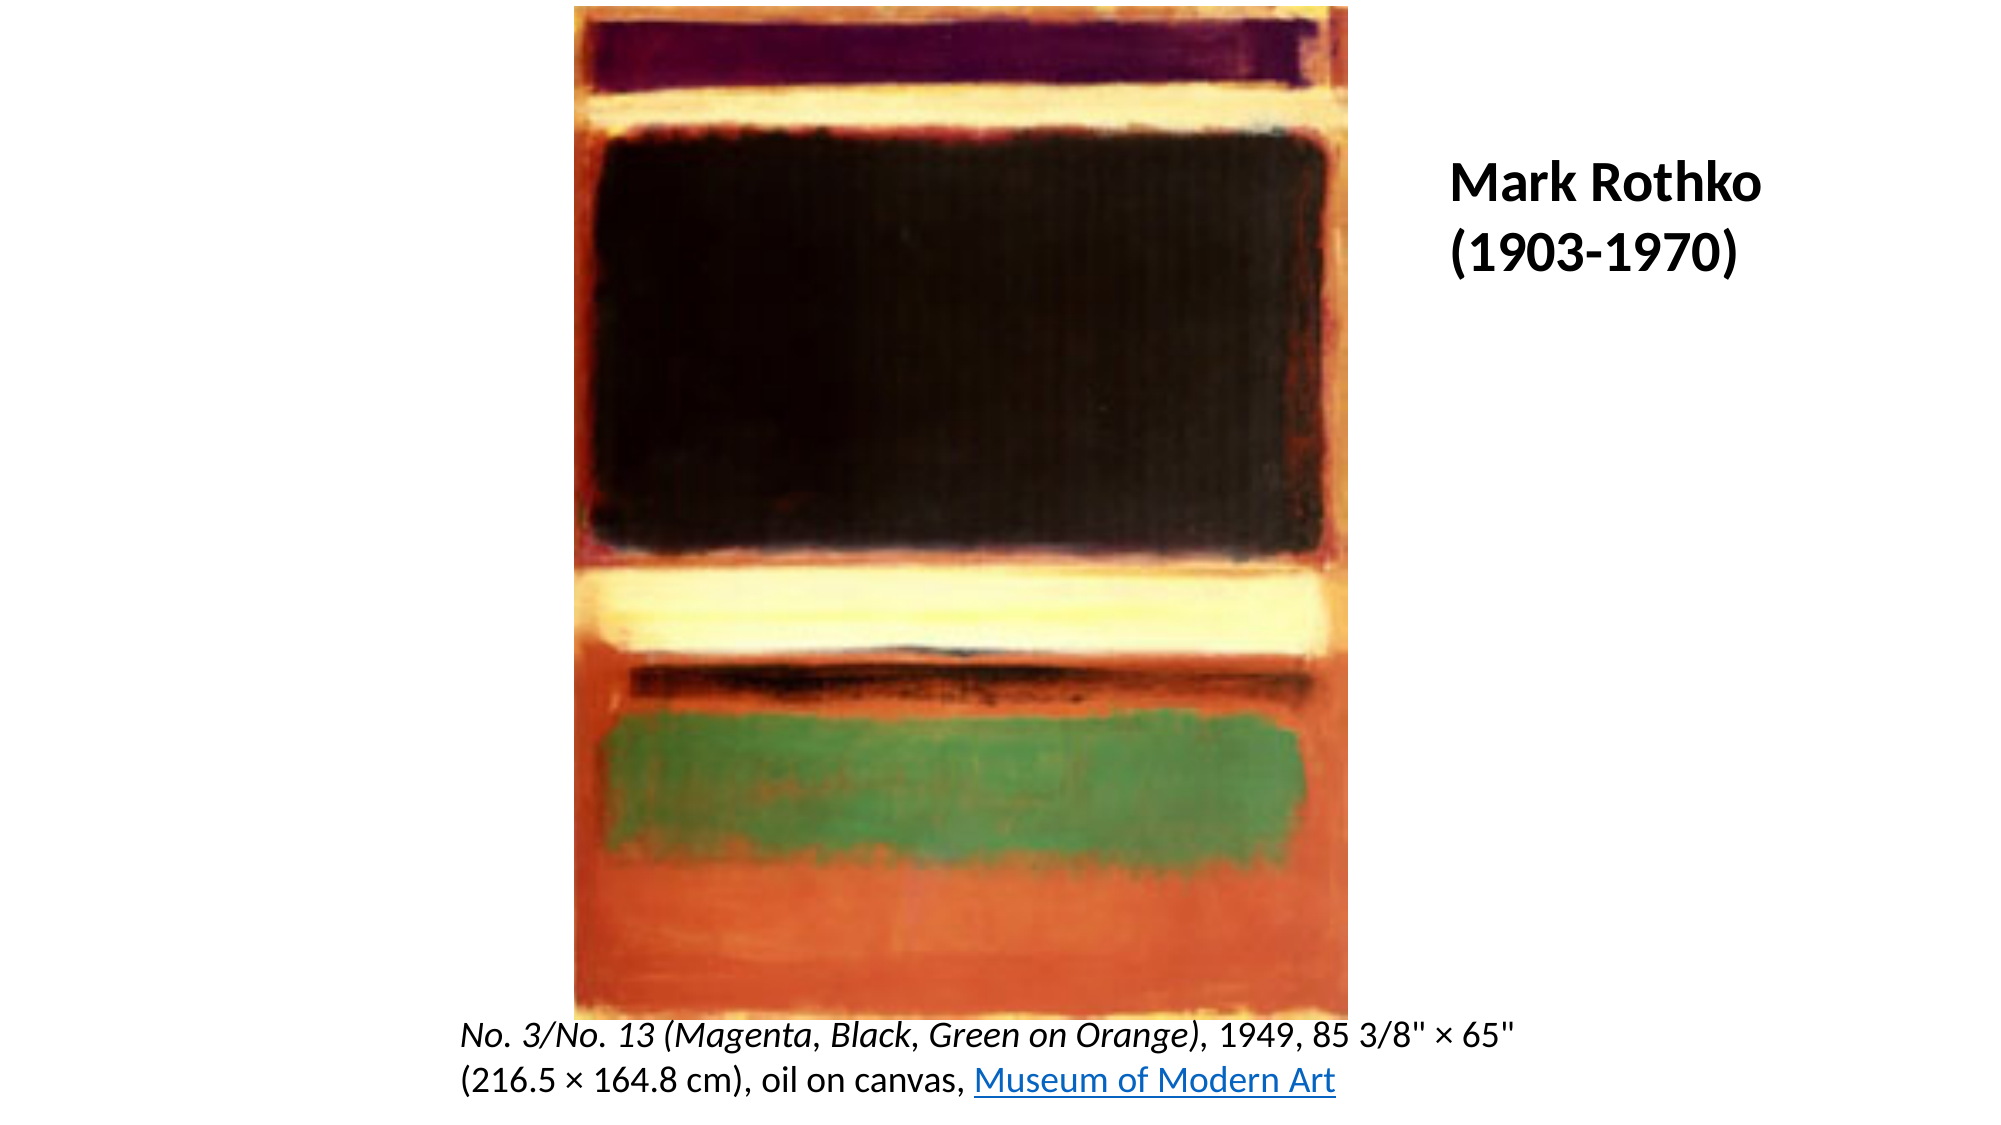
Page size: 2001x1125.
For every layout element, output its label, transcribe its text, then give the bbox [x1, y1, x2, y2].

picture [574, 6, 1348, 1020]
text_box No. 3/No. 13 (Magenta, Black, Green on Orange), 1949, 85 3/8" × 65" (216.5 × 164.8 cm), oil on canvas, Museum of Modern Art [445, 1003, 1538, 1108]
text_box Mark Rothko (1903-1970) [1434, 135, 1965, 336]
